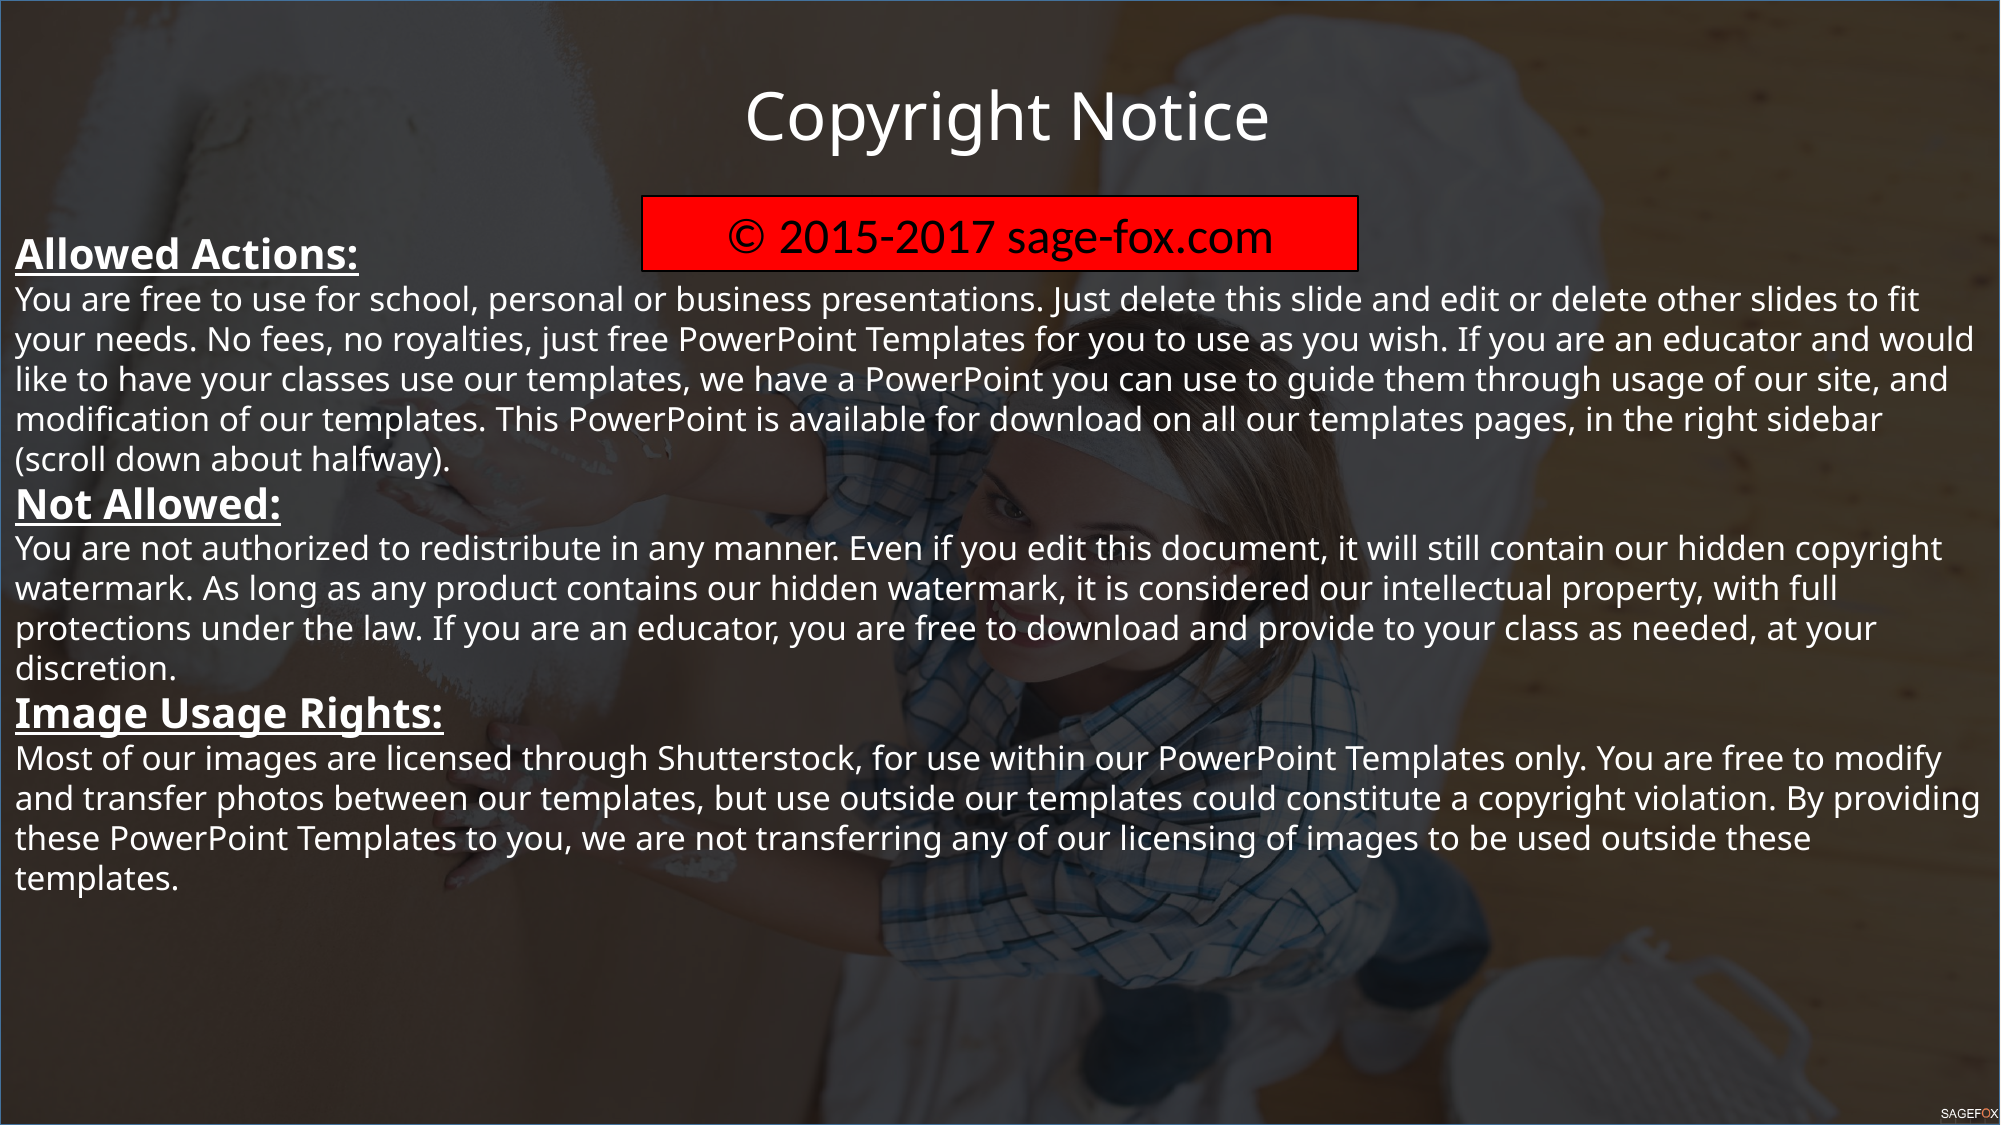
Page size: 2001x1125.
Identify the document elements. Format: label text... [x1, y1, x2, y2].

title Copyright Notice [493, 60, 1524, 178]
text_box © 2015-2017 sage-fox.com [641, 196, 1358, 272]
text_box Allowed Actions: You are free to use for school, personal or business presentations. Just delete this slide and edit or delete other slides to fit your needs. No fees, no royalties, just free PowerPoint Templates for you to use as you wish. If you are an educator and would like to have your classes use our templates, we have a PowerPoint you can use to guide them through usage of our site, and modification of our templates. This PowerPoint is available for download on all our templates pages, in the right sidebar (scroll down about halfway). Not Allowed: You are not authorized to redistribute in any manner. Even if you edit this document, it will still contain our hidden copyright watermark. As long as any product contains our hidden watermark, it is considered our intellectual property, with full protections under the law. If you are an educator, you are free to download and provide to your class as needed, at your discretion. Image Usage Rights: Most of our images are licensed through Shutterstock, for use within our PowerPoint Templates only. You are free to modify and transfer photos between our templates, but use outside our templates could constitute a copyright violation. By providing these PowerPoint Templates to you, we are not transferring any of our licensing of images to be used outside these templates. [0, 0, 2000, 1125]
